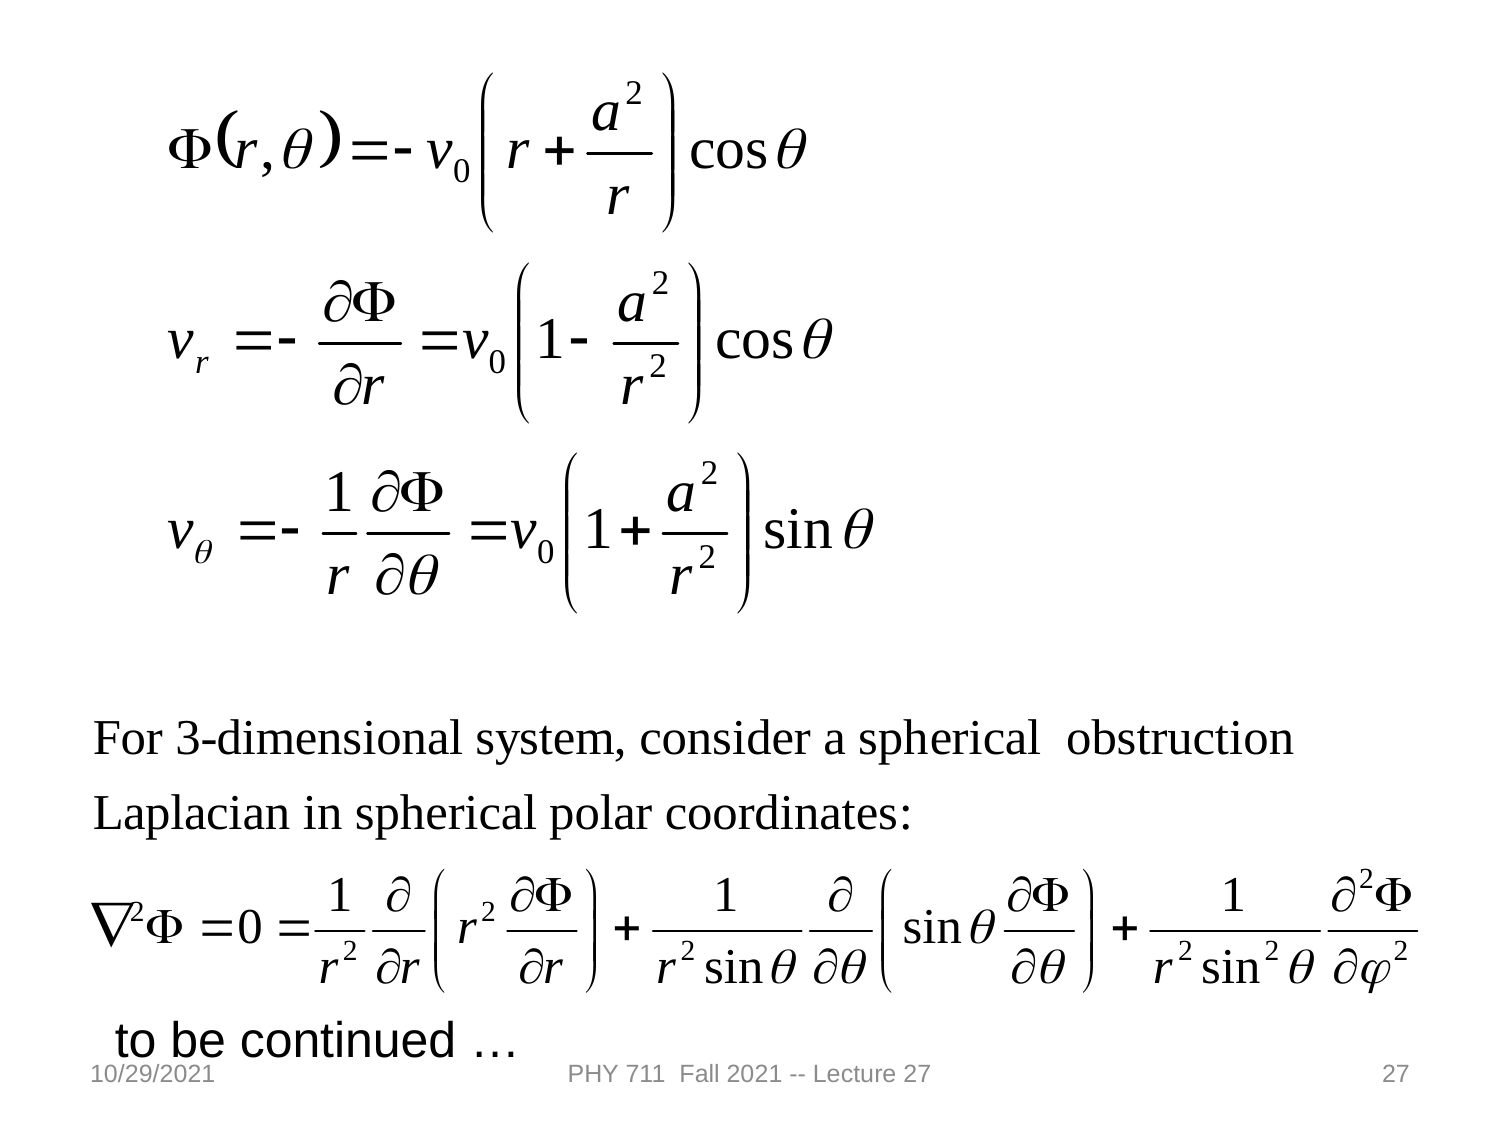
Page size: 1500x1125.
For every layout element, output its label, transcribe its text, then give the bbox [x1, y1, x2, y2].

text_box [159, 62, 887, 625]
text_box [87, 712, 1426, 1001]
slide_number 27 [1074, 1042, 1425, 1103]
footer PHY 711 Fall 2021 -- Lecture 27 [512, 1042, 988, 1103]
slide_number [75, 1042, 425, 1103]
text_box to be continued … [99, 1008, 900, 1075]
